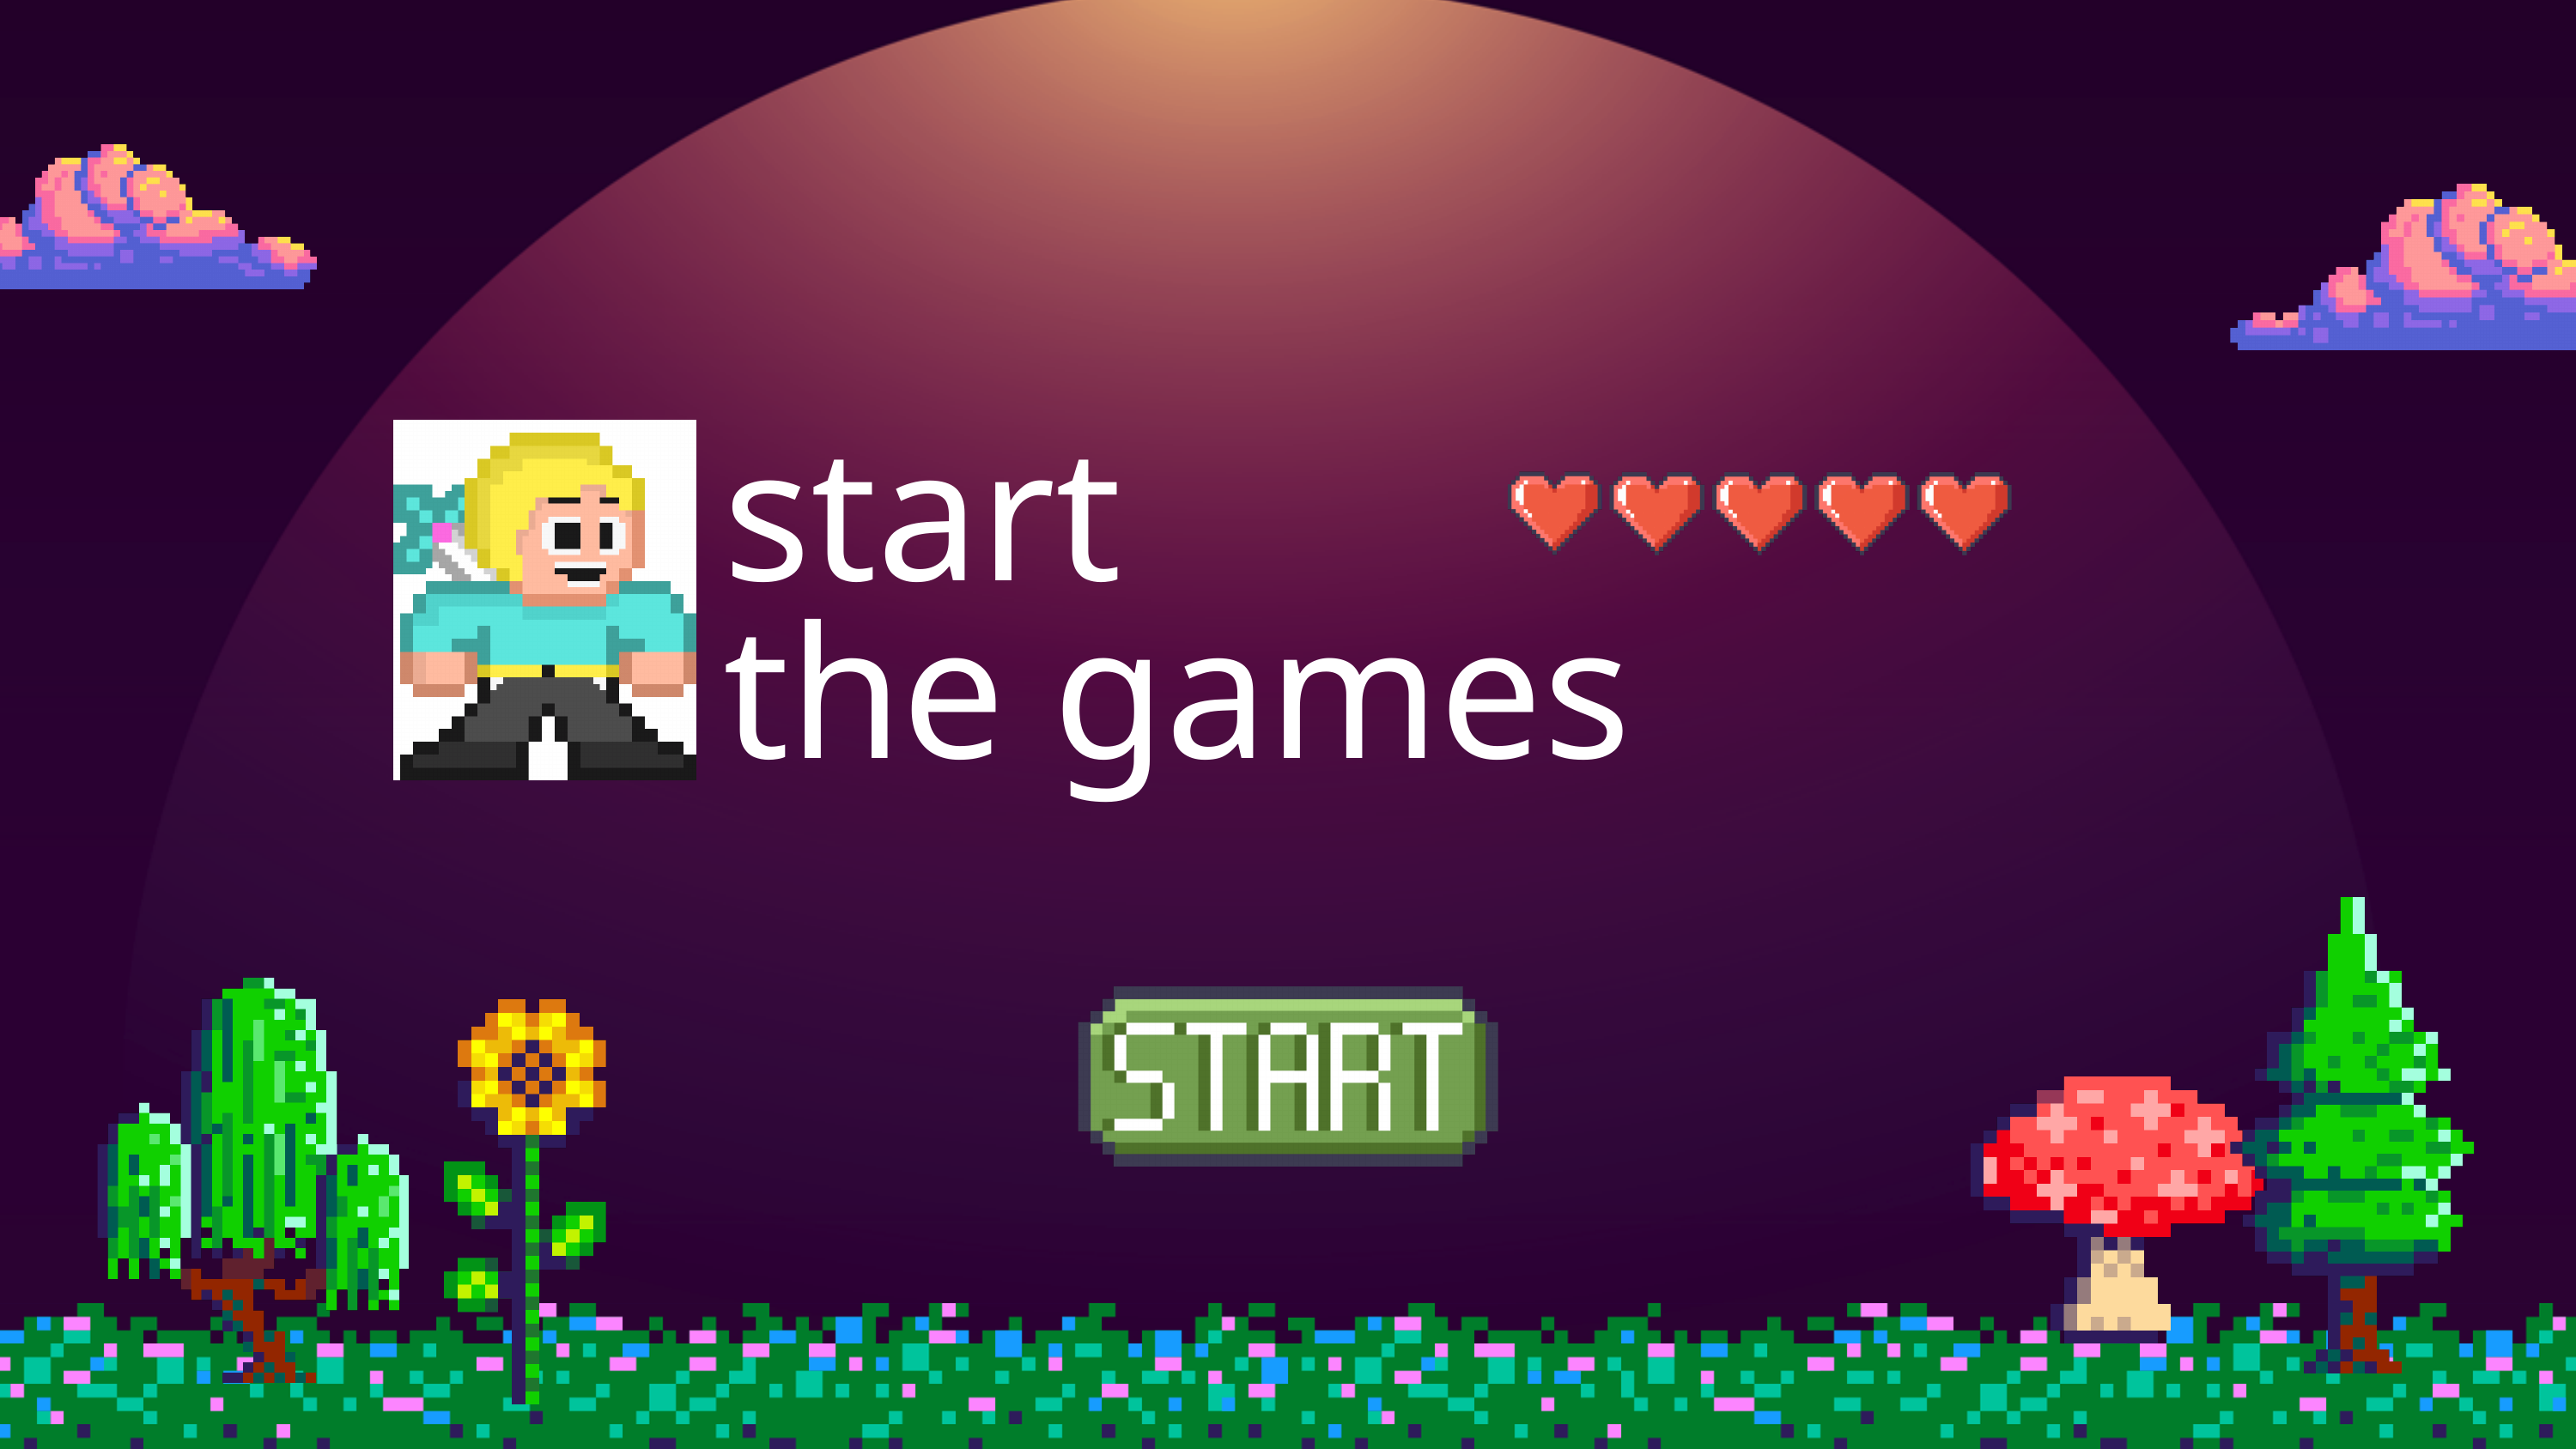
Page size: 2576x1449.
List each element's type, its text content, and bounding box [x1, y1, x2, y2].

text_box [2230, 897, 2475, 1373]
text_box [444, 999, 606, 1404]
text_box [0, 144, 317, 289]
text_box [2230, 184, 2576, 350]
text_box [97, 978, 409, 1383]
text_box [1970, 1076, 2230, 1343]
text_box [1078, 986, 1498, 1167]
picture [392, 419, 697, 781]
text_box start the games [723, 440, 2231, 796]
text_box [1288, 1303, 2576, 1449]
text_box [1507, 471, 2012, 556]
text_box [0, 0, 2576, 1303]
text_box [0, 1303, 1288, 1449]
